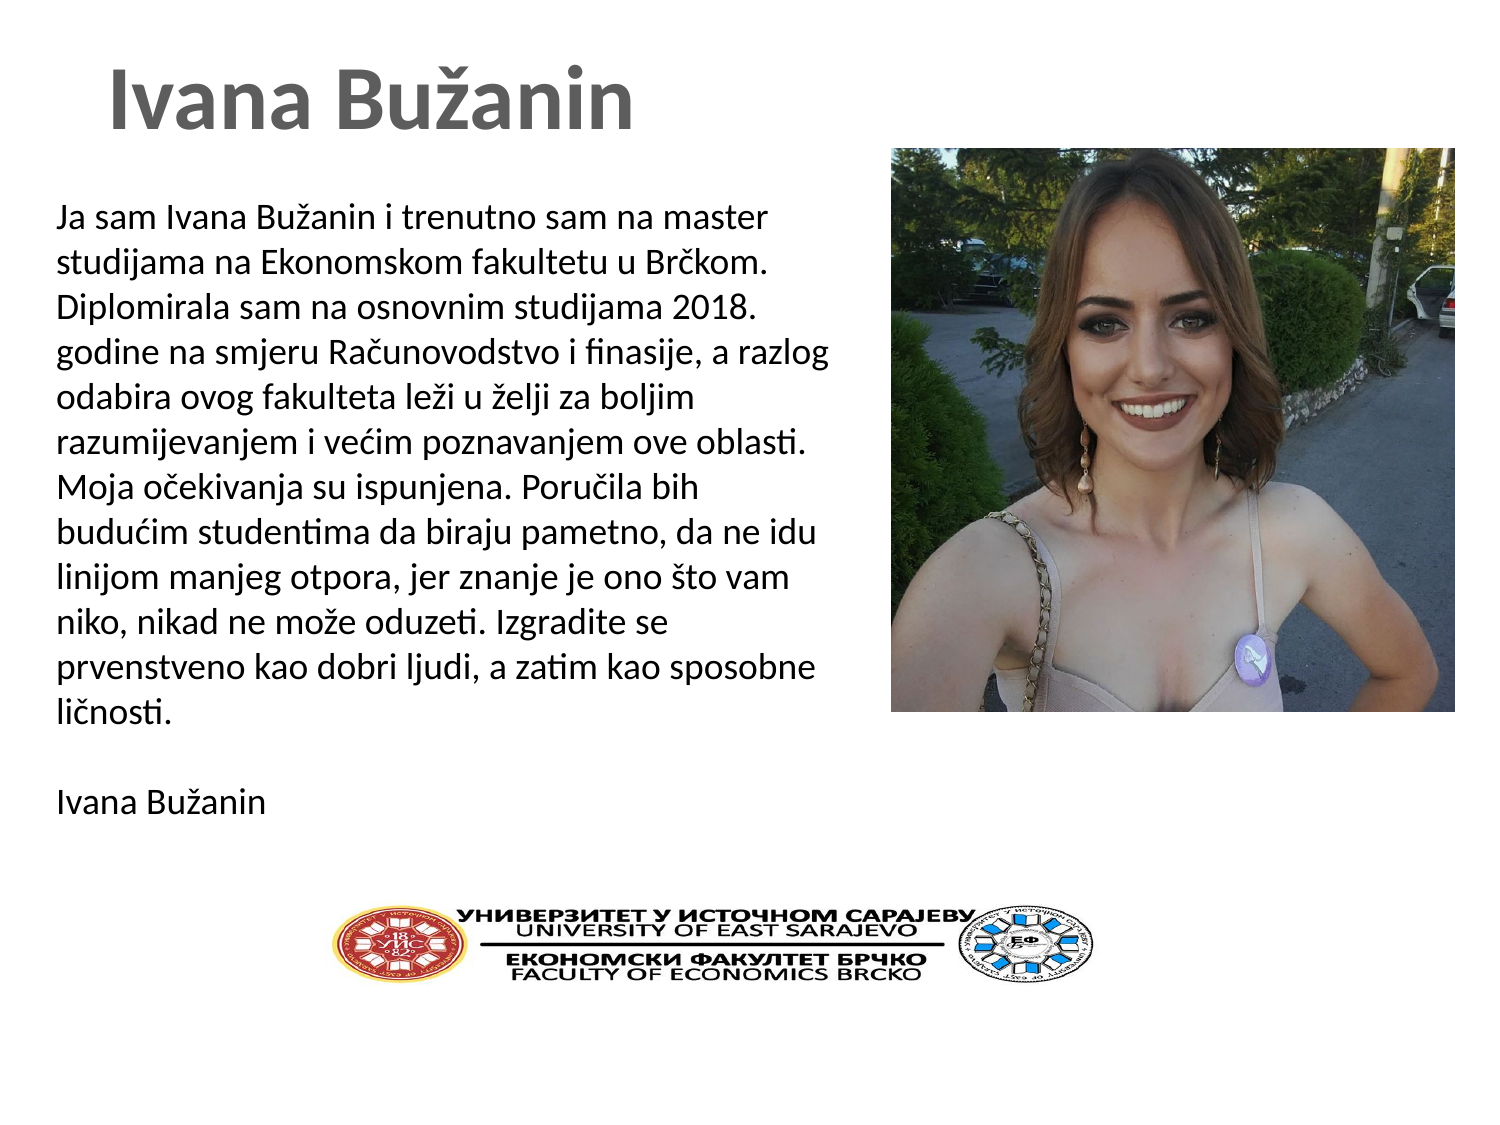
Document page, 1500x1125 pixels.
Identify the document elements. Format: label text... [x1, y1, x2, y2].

picture [891, 148, 1455, 712]
text_box Ja sam Ivana Bužanin i trenutno sam na master studijama na Ekonomskom fakultetu u Brčkom. Diplomirala sam na osnovnim studijama 2018. godine na smjeru Računovodstvo i finasije, a razlog odabira ovog fakulteta leži u želji za boljim razumijevanjem i većim poznavanjem ove oblasti. Moja očekivanja su ispunjena. Poručila bih budućim studentima da biraju pametno, da ne idu linijom manjeg otpora, jer znanje je ono što vam niko, nikad ne može oduzeti. Izgradite se prvenstveno kao dobri ljudi, a zatim kao sposobne ličnosti. Ivana Bužanin, dipl, oec [41, 184, 857, 830]
text_box Ivana Bužanin [92, 30, 652, 156]
picture [265, 763, 1158, 1125]
